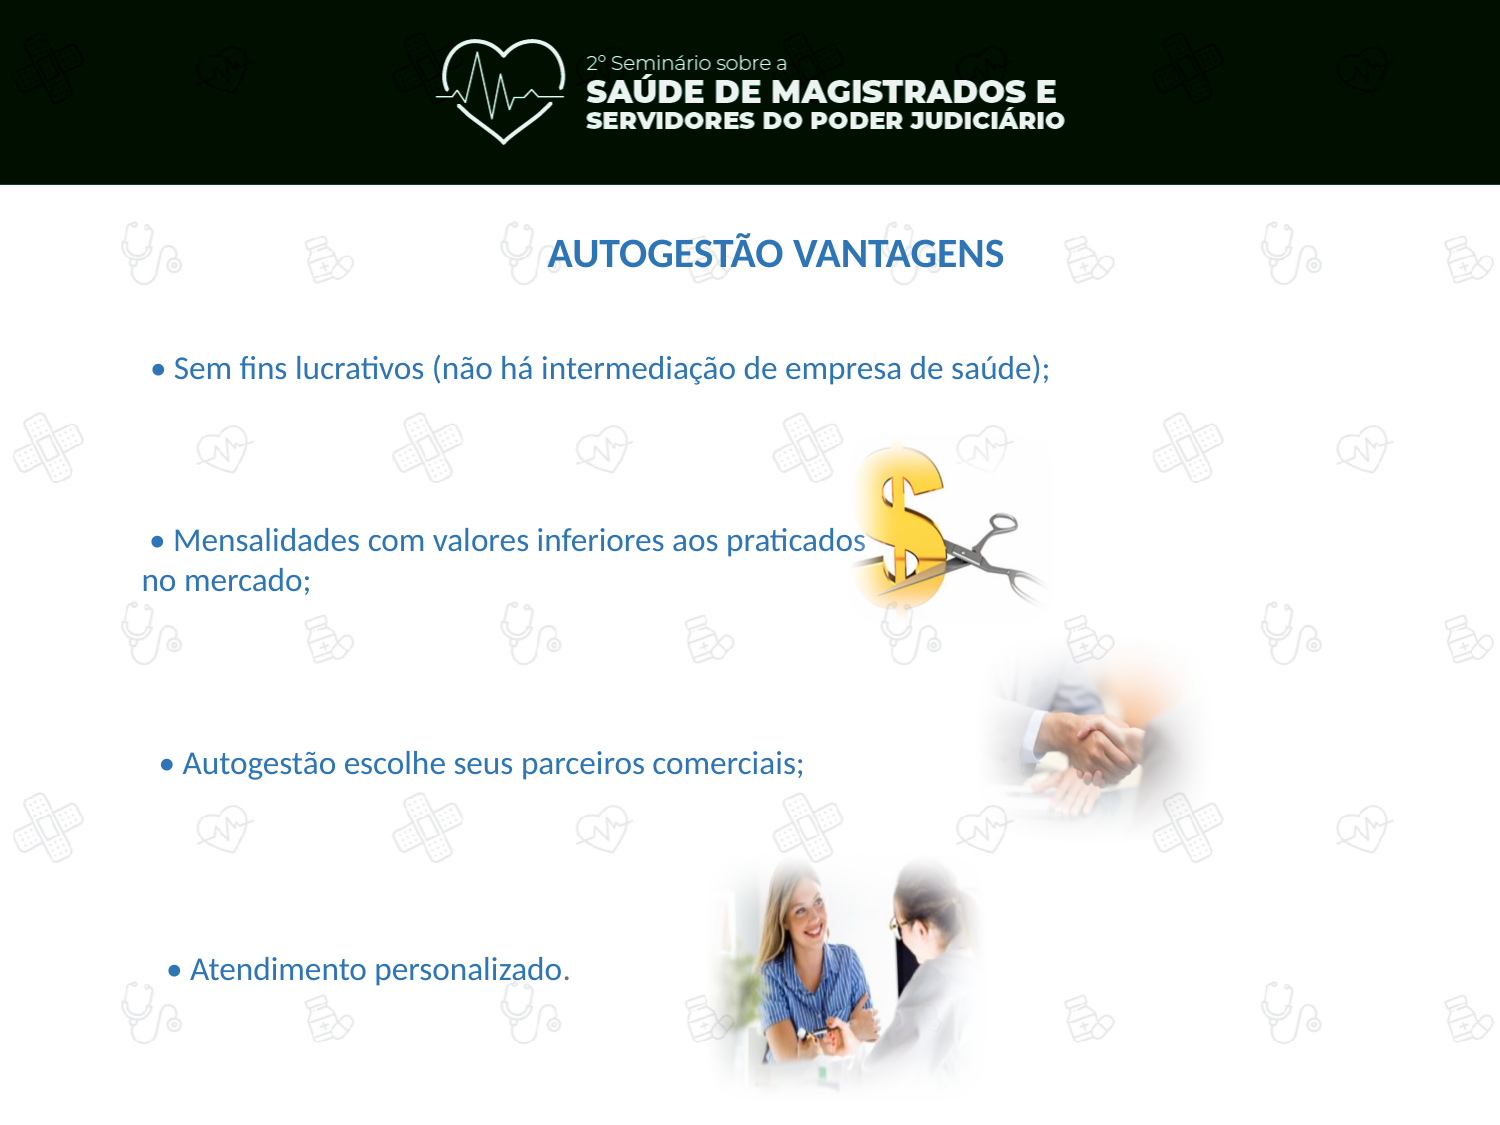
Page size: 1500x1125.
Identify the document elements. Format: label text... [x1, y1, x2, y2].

text_box • Mensalidades com valores inferiores aos praticados no mercado; [126, 390, 923, 606]
text_box • Autogestão escolhe seus parceiros comerciais; [143, 689, 969, 789]
picture [0, 0, 1500, 1125]
text_box • Atendimento personalizado. [143, 939, 701, 995]
text_box • Sem fins lucrativos (não há intermediação de empresa de saúde); [135, 338, 1252, 394]
text_box AUTOGESTÃO VANTAGENS [532, 218, 1020, 284]
